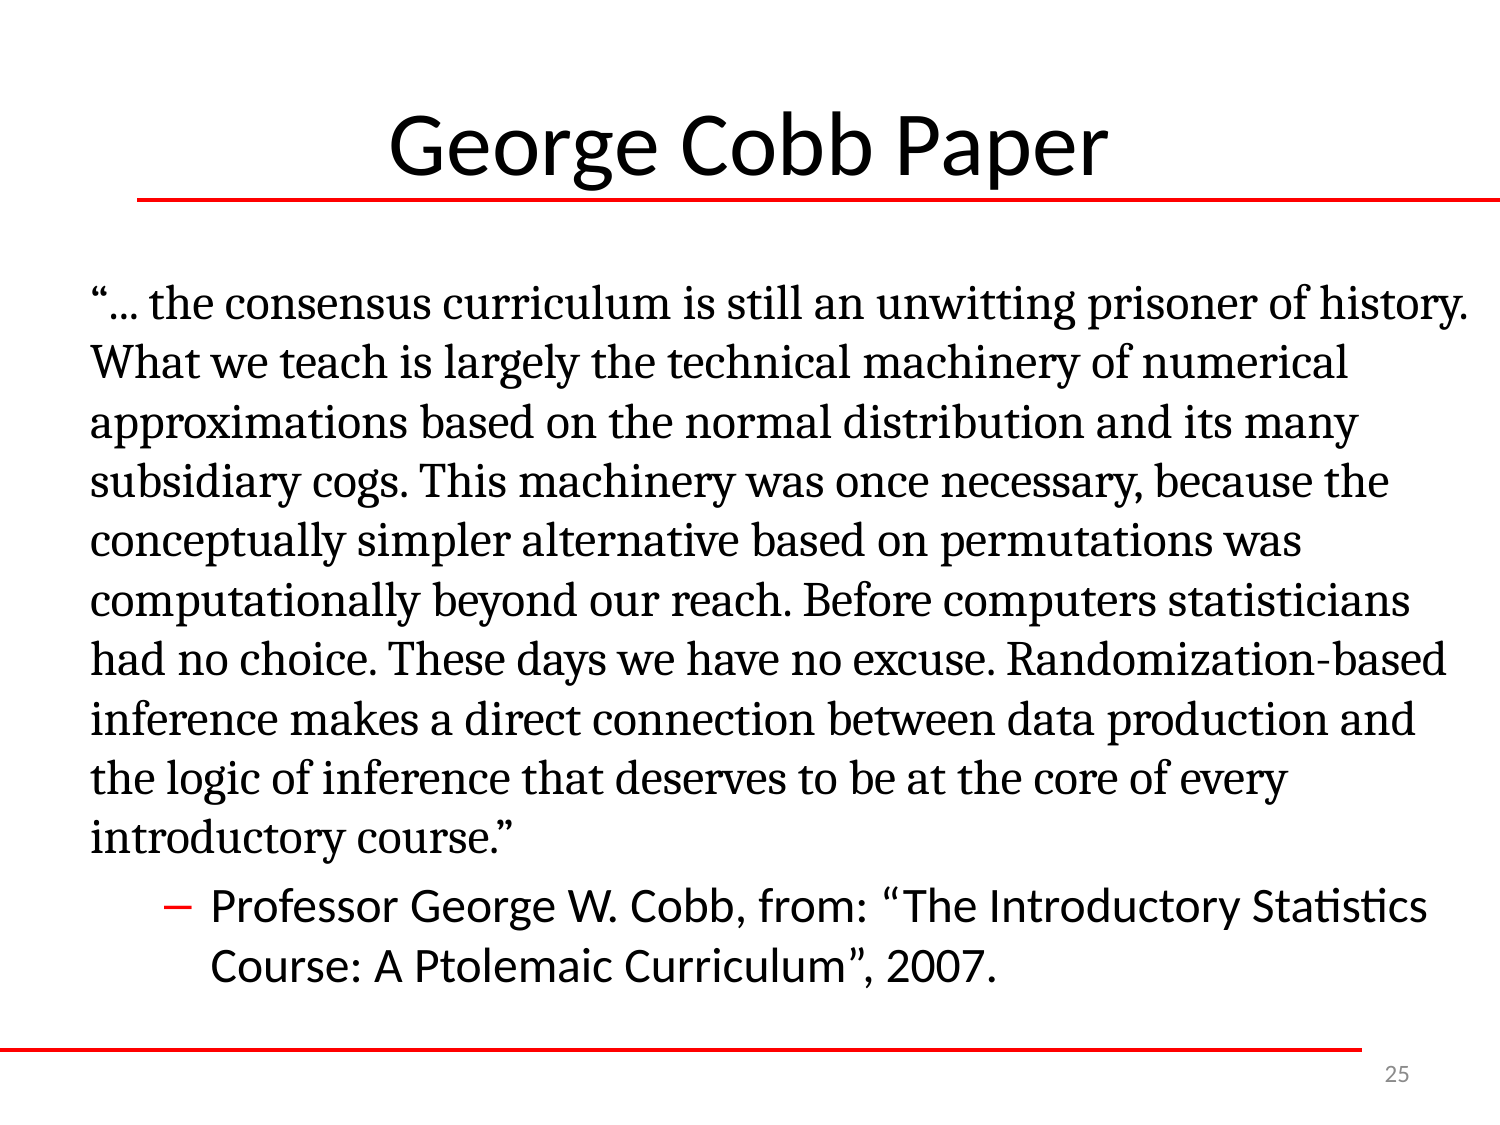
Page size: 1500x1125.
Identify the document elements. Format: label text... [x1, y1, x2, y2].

list “... the consensus curriculum is still an unwitting prisoner of history. What we teach is largely the technical machinery of numerical approximations based on the normal distribution and its many subsidiary cogs. This machinery was once necessary, because the conceptually simpler alternative based on permutations was computationally beyond our reach. Before computers statisticians had no choice. These days we have no excuse. Randomization-based inference makes a direct connection between data production and the logic of inference that deserves to be at the core of every introductory course.” Professor George W. Cobb, from: “The Introductory Statistics Course: A Ptolemaic Curriculum”, 2007. [75, 262, 1500, 1005]
slide_number 25 [1074, 1042, 1425, 1103]
title George Cobb Paper [75, 45, 1425, 233]
